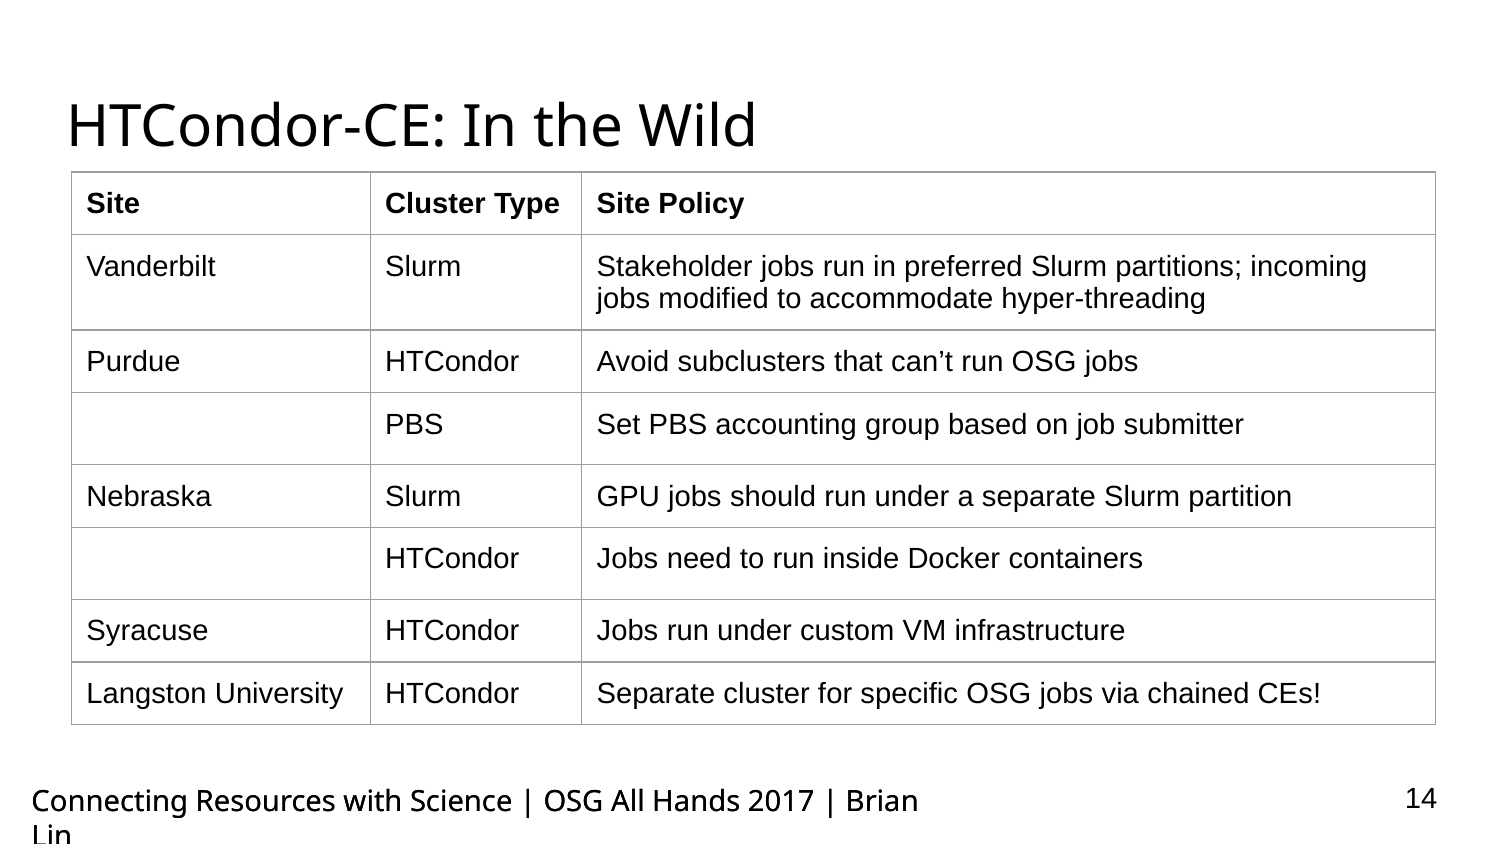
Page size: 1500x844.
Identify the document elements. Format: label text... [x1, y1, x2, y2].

table_header Cluster Type [371, 173, 581, 234]
slide_number ‹#› [1389, 764, 1480, 830]
table_cell Slurm [371, 465, 581, 527]
table_cell HTCondor [371, 600, 581, 661]
table_cell HTCondor [371, 331, 581, 392]
table_cell Jobs need to run inside Docker containers [582, 528, 1435, 599]
table_cell Set PBS accounting group based on job submitter [582, 393, 1435, 464]
table_cell Syracuse [72, 600, 370, 661]
table_cell Jobs run under custom VM infrastructure [582, 600, 1435, 661]
title HTCondor-CE: In the Wild [51, 72, 1449, 167]
table_cell GPU jobs should run under a separate Slurm partition [582, 465, 1435, 527]
table_cell Vanderbilt [72, 235, 370, 329]
table_cell Stakeholder jobs run in preferred Slurm partitions; incoming jobs modified to accommodate hyper-threading [582, 235, 1435, 329]
table_cell Avoid subclusters that can’t run OSG jobs [582, 331, 1435, 392]
table_cell PBS [371, 393, 581, 464]
table_cell [72, 528, 370, 599]
table_cell Nebraska [72, 465, 370, 527]
table_cell Purdue [72, 331, 370, 392]
table_cell Langston University [72, 663, 370, 724]
table_cell HTCondor [371, 663, 581, 724]
table_cell HTCondor [371, 528, 581, 599]
table_header Site Policy [582, 173, 1435, 234]
table_cell [72, 393, 370, 464]
table_header Site [72, 173, 370, 234]
table_cell Separate cluster for specific OSG jobs via chained CEs! [582, 663, 1435, 724]
table_cell Slurm [371, 235, 581, 329]
